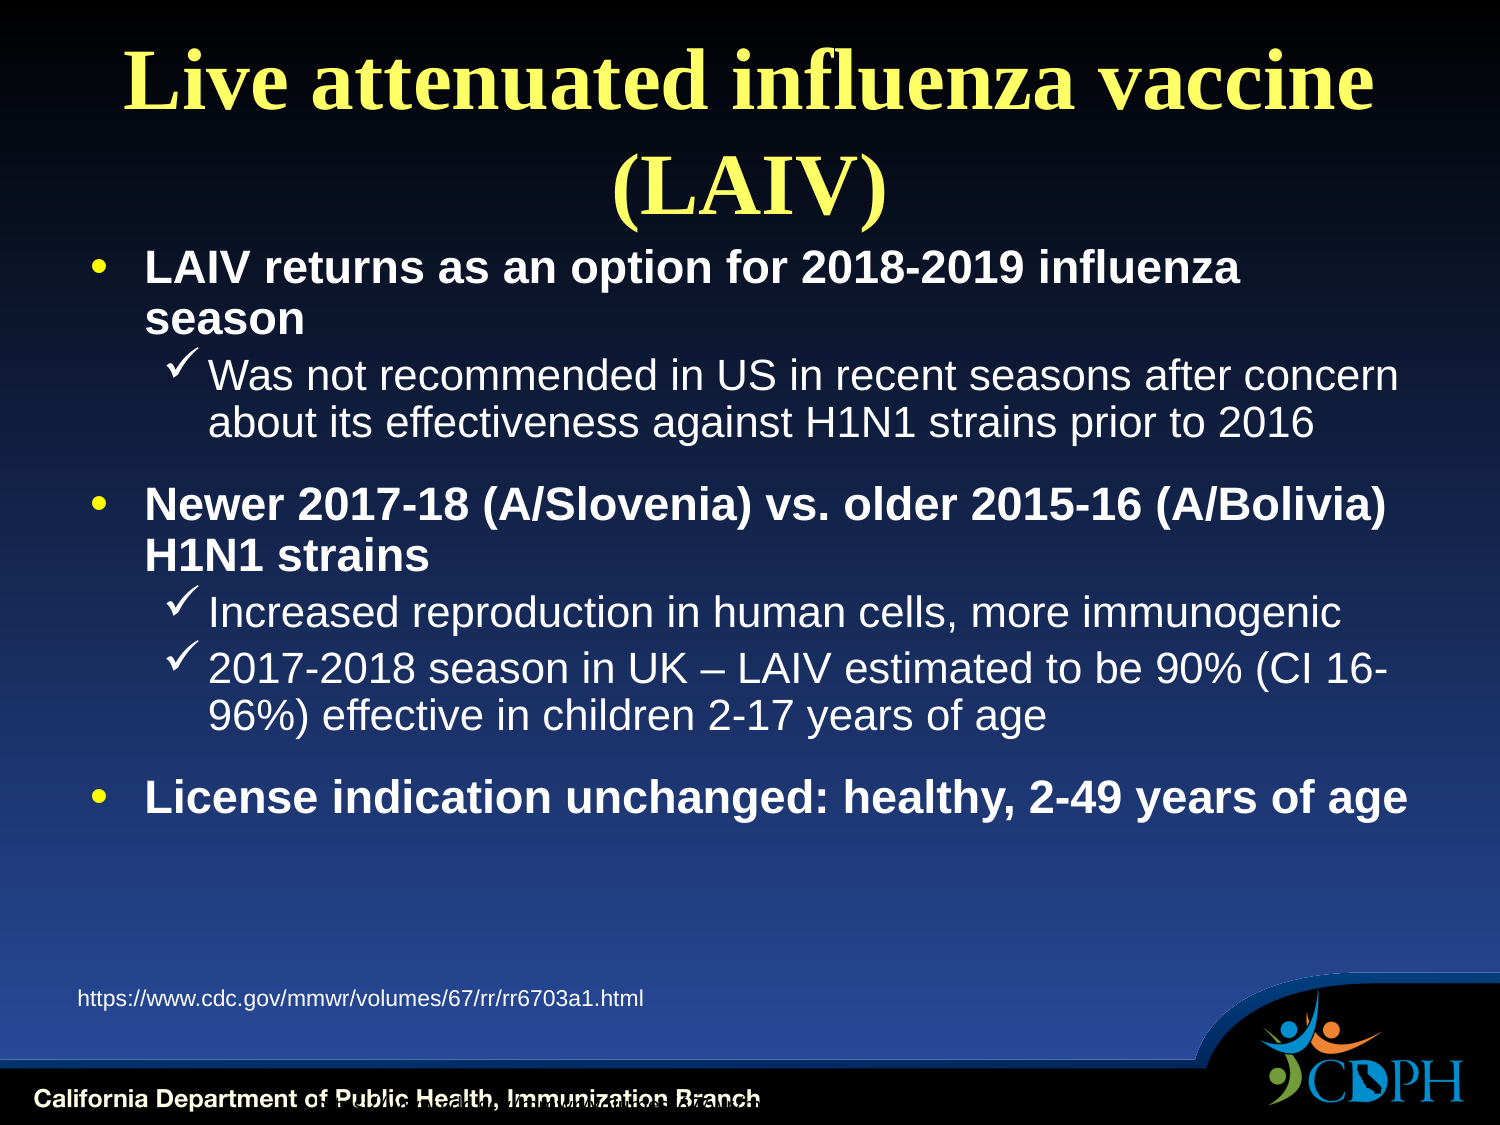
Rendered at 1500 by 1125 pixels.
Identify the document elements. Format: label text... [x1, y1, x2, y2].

list LAIV returns as an option for 2018-2019 influenza season Was not recommended in US in recent seasons after concern about its effectiveness against H1N1 strains prior to 2016 Newer 2017-18 (A/Slovenia) vs. older 2015-16 (A/Bolivia) H1N1 strains Increased reproduction in human cells, more immunogenic 2017-2018 season in UK – LAIV estimated to be 90% (CI 16-96%) effective in children 2-17 years of age License indication unchanged: healthy, 2-49 years of age [75, 236, 1425, 922]
picture [0, 971, 1500, 1125]
title Live attenuated influenza vaccine (LAIV) [75, 18, 1425, 236]
text_box https://www.cdc.gov/mmwr/volumes/67/wr/mm6722a5.htm [300, 1082, 941, 1125]
text_box https://www.cdc.gov/mmwr/volumes/67/rr/rr6703a1.html [62, 976, 775, 1019]
